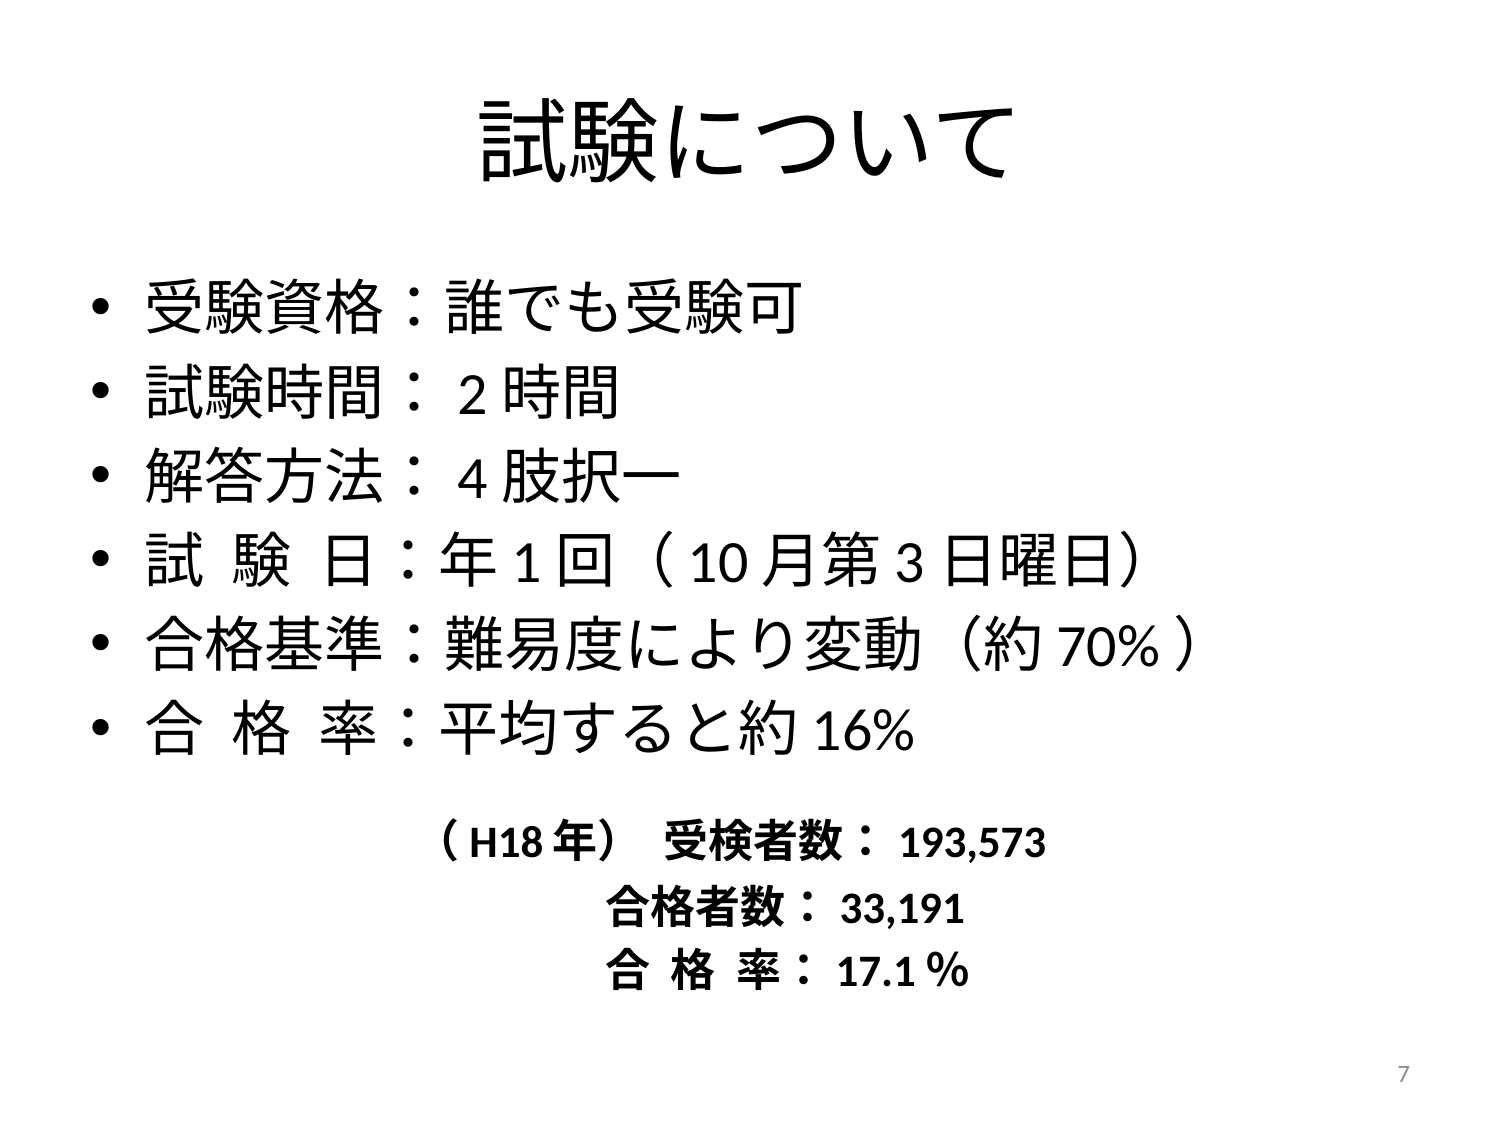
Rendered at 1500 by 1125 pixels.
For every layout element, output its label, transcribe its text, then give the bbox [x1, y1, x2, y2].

list 受験資格：誰でも受験可 試験時間：2時間 解答方法：4肢択一 試 験 日：年1回（10月第3日曜日） 合格基準：難易度により変動（約70%） 合 格 率：平均すると約16% （H18年） 受検者数：193,573 合格者数：33,191 合 格 率：17.1％ [75, 262, 1425, 1005]
title 試験について [75, 45, 1425, 233]
slide_number 7 [1074, 1042, 1425, 1103]
